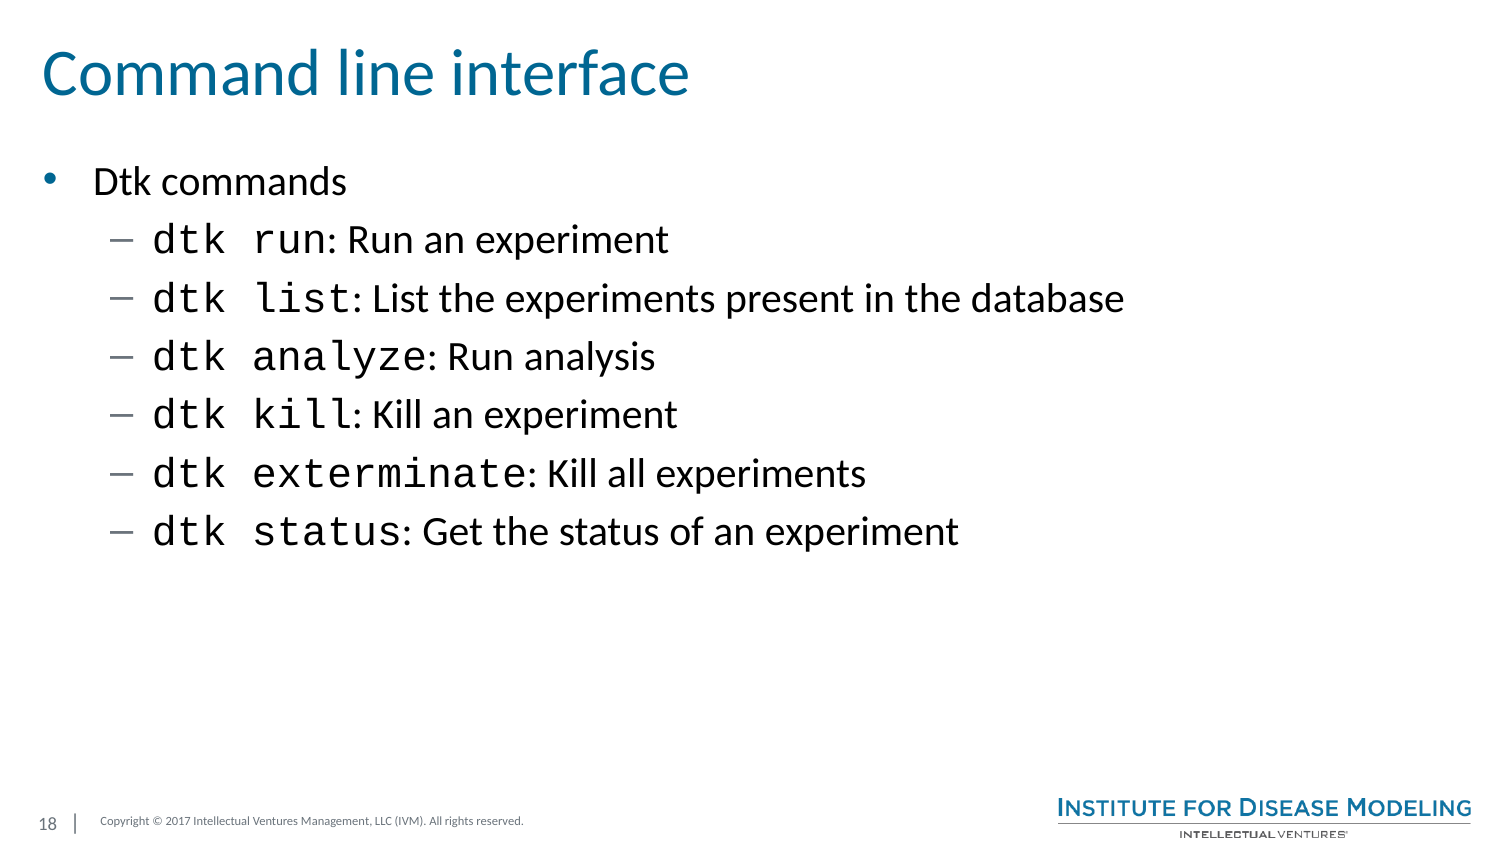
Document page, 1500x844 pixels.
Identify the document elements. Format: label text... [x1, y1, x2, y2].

title Command line interface [29, 21, 1463, 122]
list Dtk commands dtk run: Run an experiment dtk list: List the experiments present in the database dtk analyze: Run analysis dtk kill: Kill an experiment dtk exterminate: Kill all experiments dtk status: Get the status of an experiment [29, 146, 1463, 754]
picture [1058, 798, 1471, 838]
